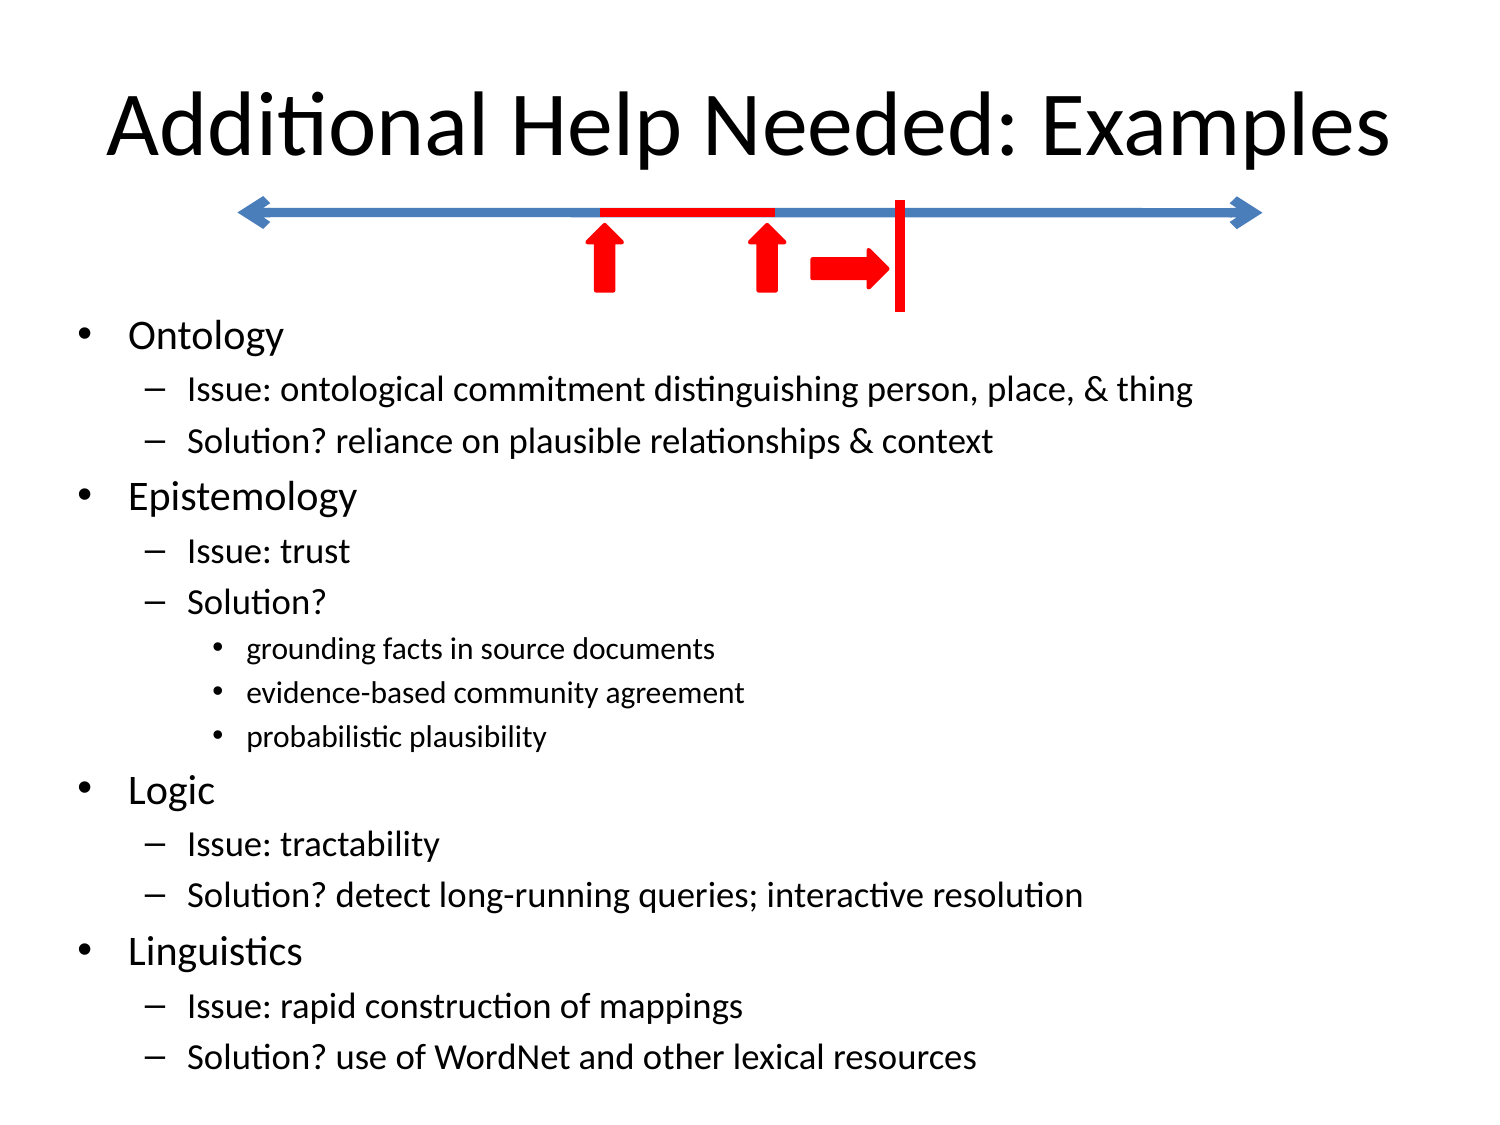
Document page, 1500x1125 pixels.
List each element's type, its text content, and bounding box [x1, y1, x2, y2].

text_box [904, 212, 1263, 291]
list Ontology Issue: ontological commitment distinguishing person, place, & thing Solution? reliance on plausible relationships & context Epistemology Issue: trust Solution? grounding facts in source documents evidence-based community agreement probabilistic plausibility Logic Issue: tractability Solution? detect long-running queries; interactive resolution Linguistics Issue: rapid construction of mappings Solution? use of WordNet and other lexical resources [62, 299, 1475, 1088]
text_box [237, 212, 895, 291]
title Additional Help Needed: Examples [75, 24, 1425, 213]
